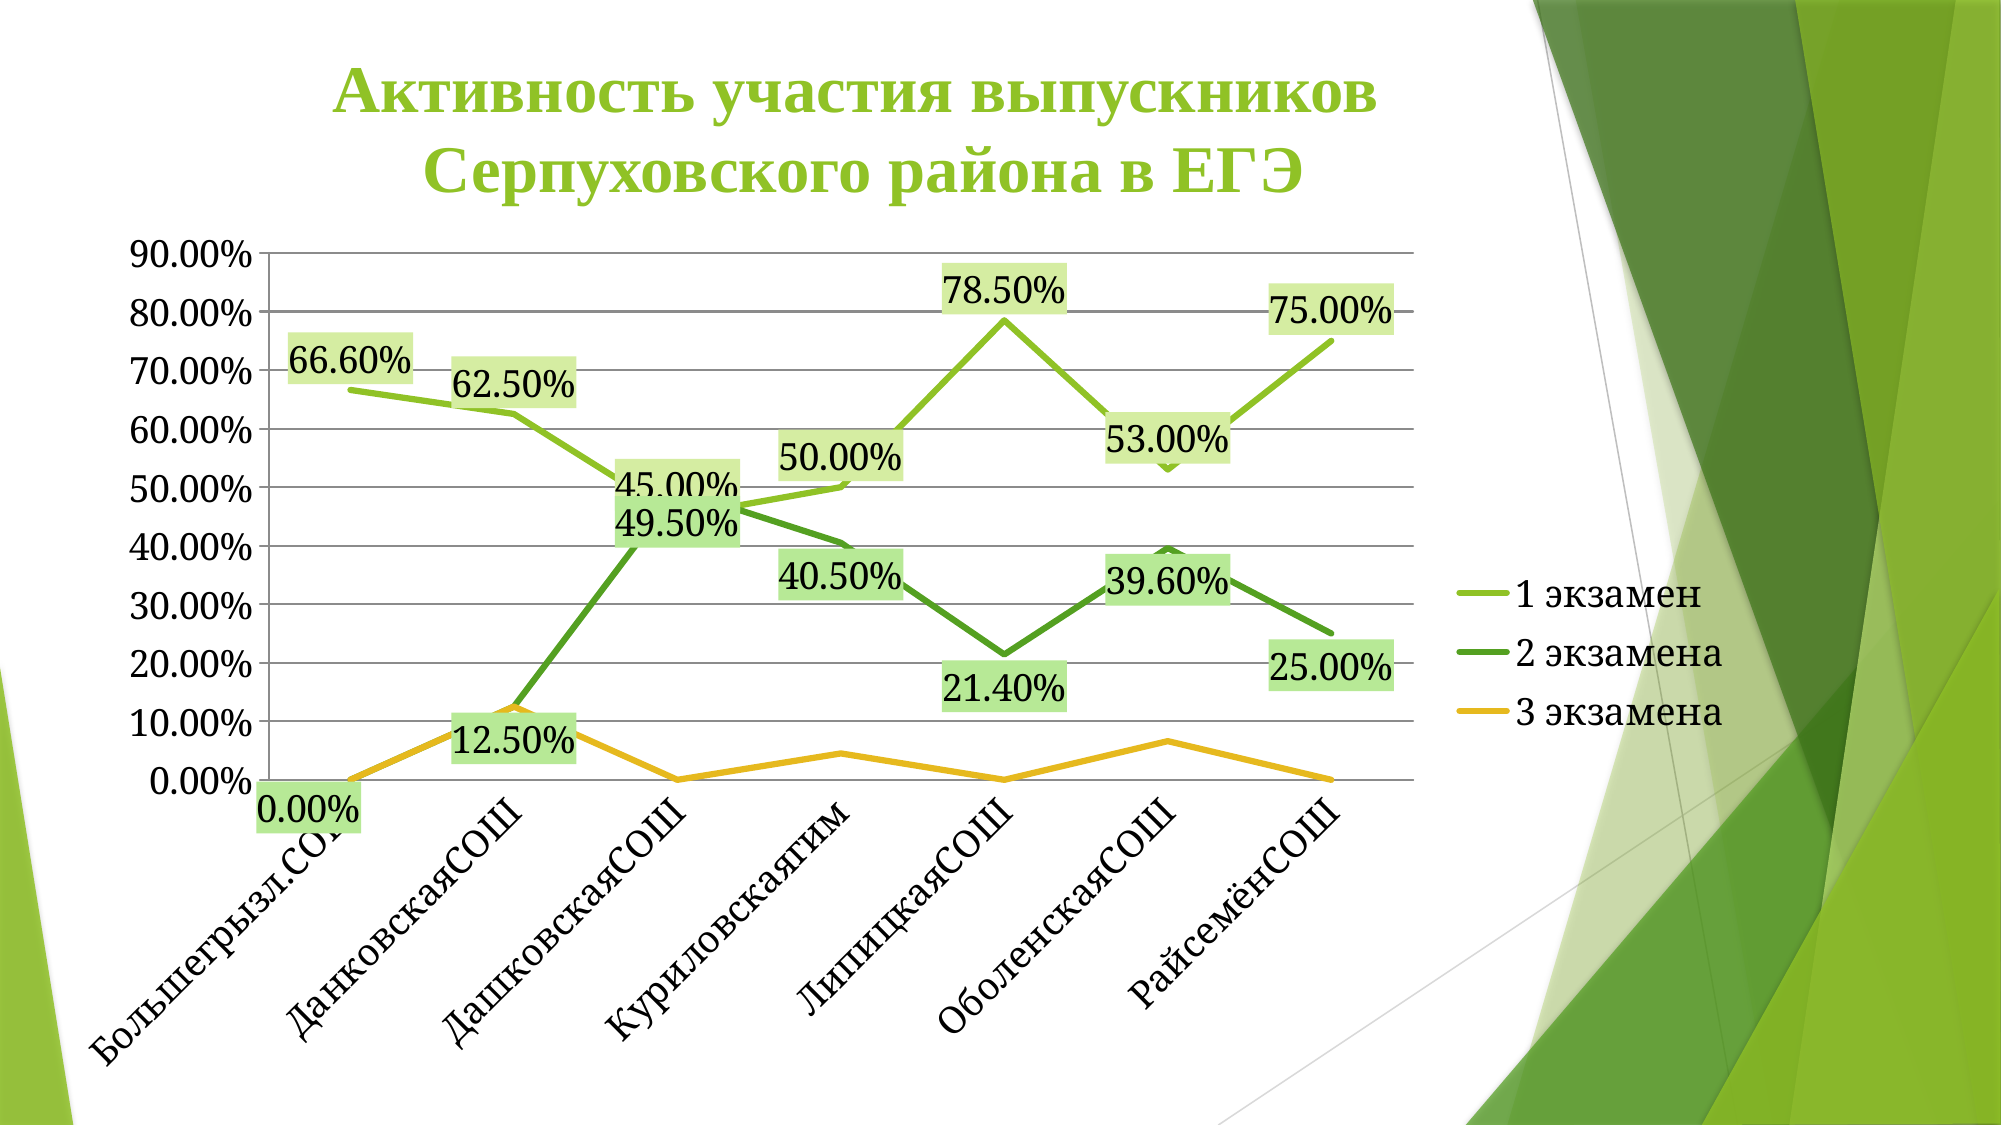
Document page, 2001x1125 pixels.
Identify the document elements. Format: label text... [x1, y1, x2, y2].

chart [43, 209, 1750, 1095]
title Активность участия выпускников Серпуховского района в ЕГЭ [33, 38, 1695, 199]
